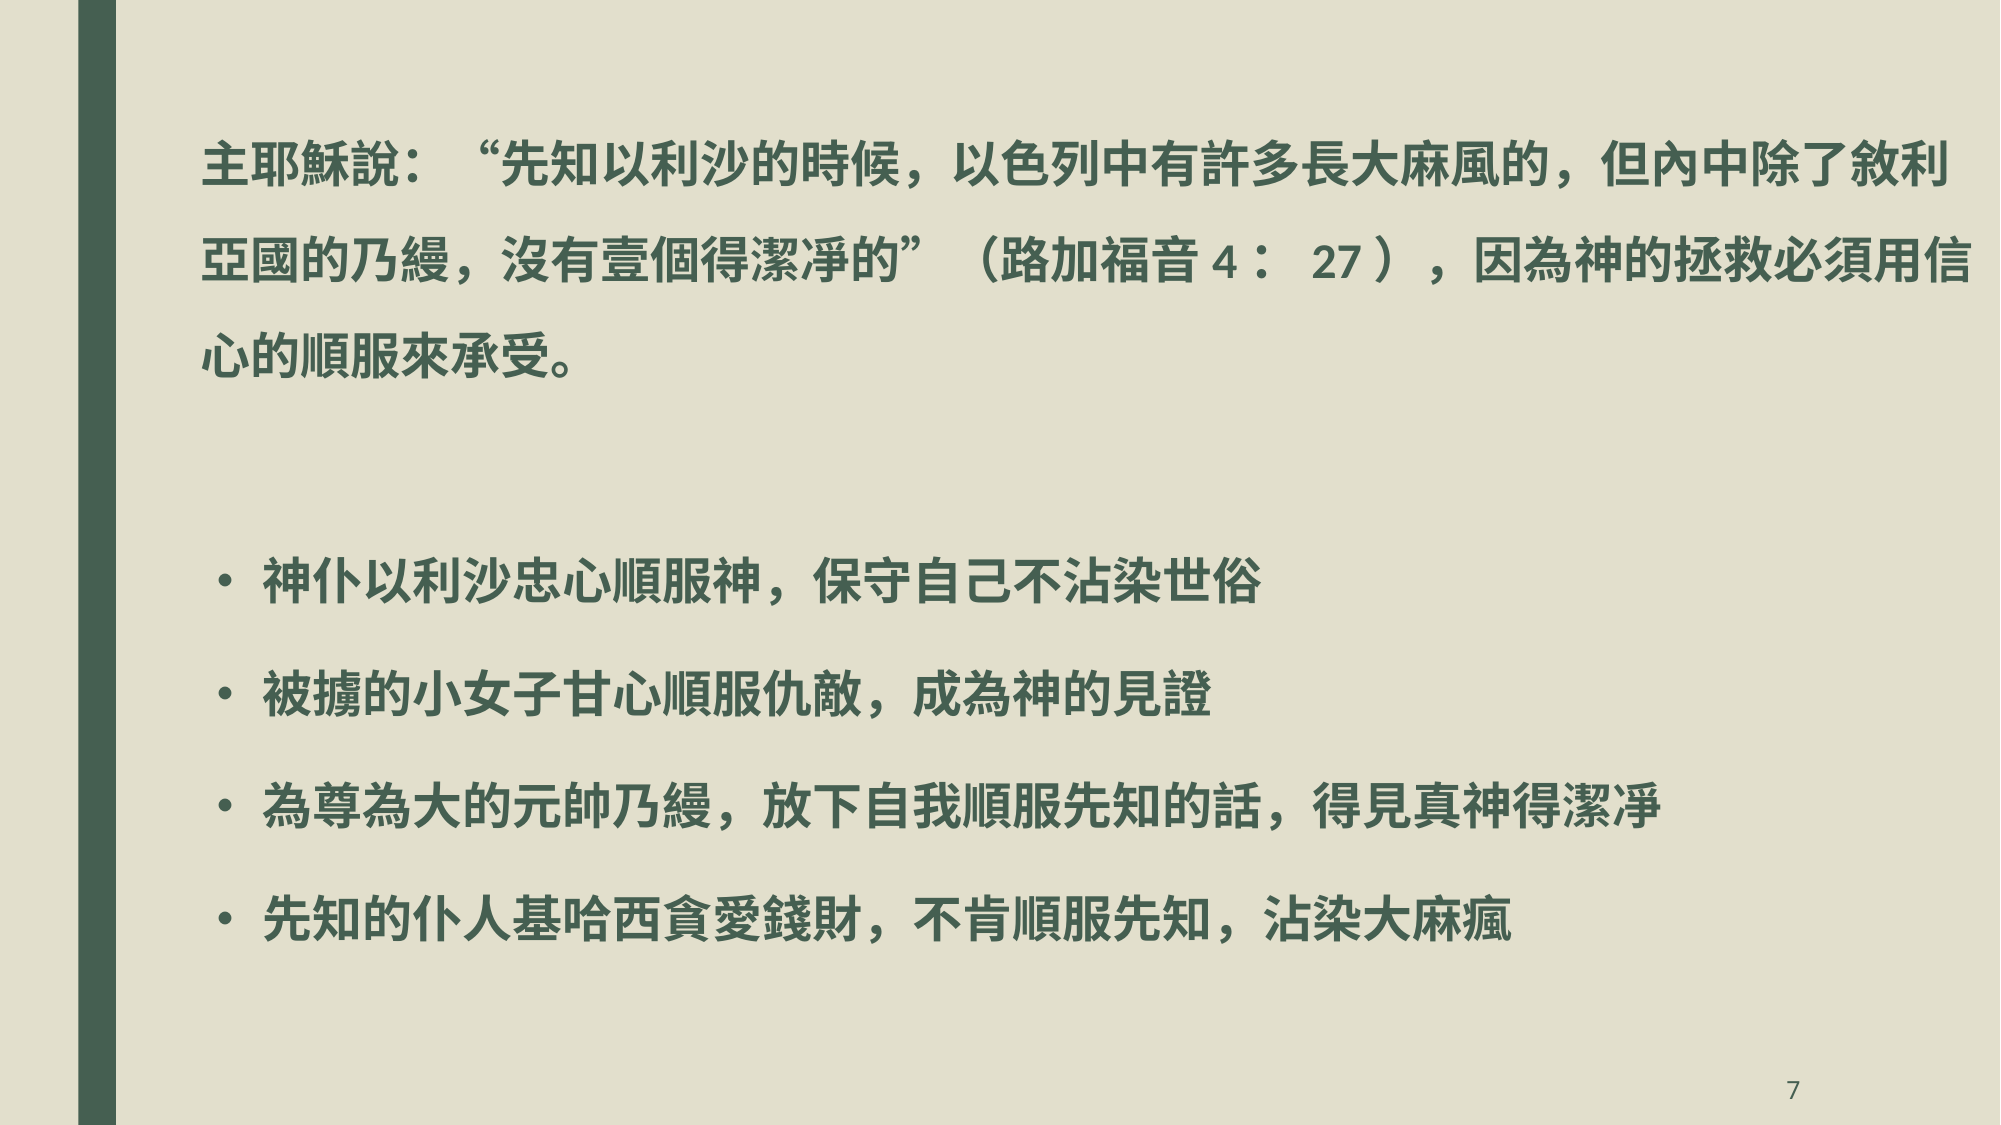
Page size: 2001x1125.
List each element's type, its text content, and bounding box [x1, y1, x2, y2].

list 主耶穌說：“先知以利沙的時候，以色列中有許多長大麻風的，但內中除了敘利亞國的乃縵，沒有壹個得潔凈的”（路加福音4：27），因為神的拯救必須用信心的順服來承受。 •神仆以利沙忠心順服神，保守自己不沾染世俗 •被擄的小女子甘心順服仇敵，成為神的見證 •為尊為大的元帥乃縵，放下自我順服先知的話，得見真神得潔凈 •先知的仆人基哈西貪愛錢財，不肯順服先知，沾染大麻瘋 [185, 88, 2000, 1087]
slide_number 7 [1553, 1058, 1816, 1125]
